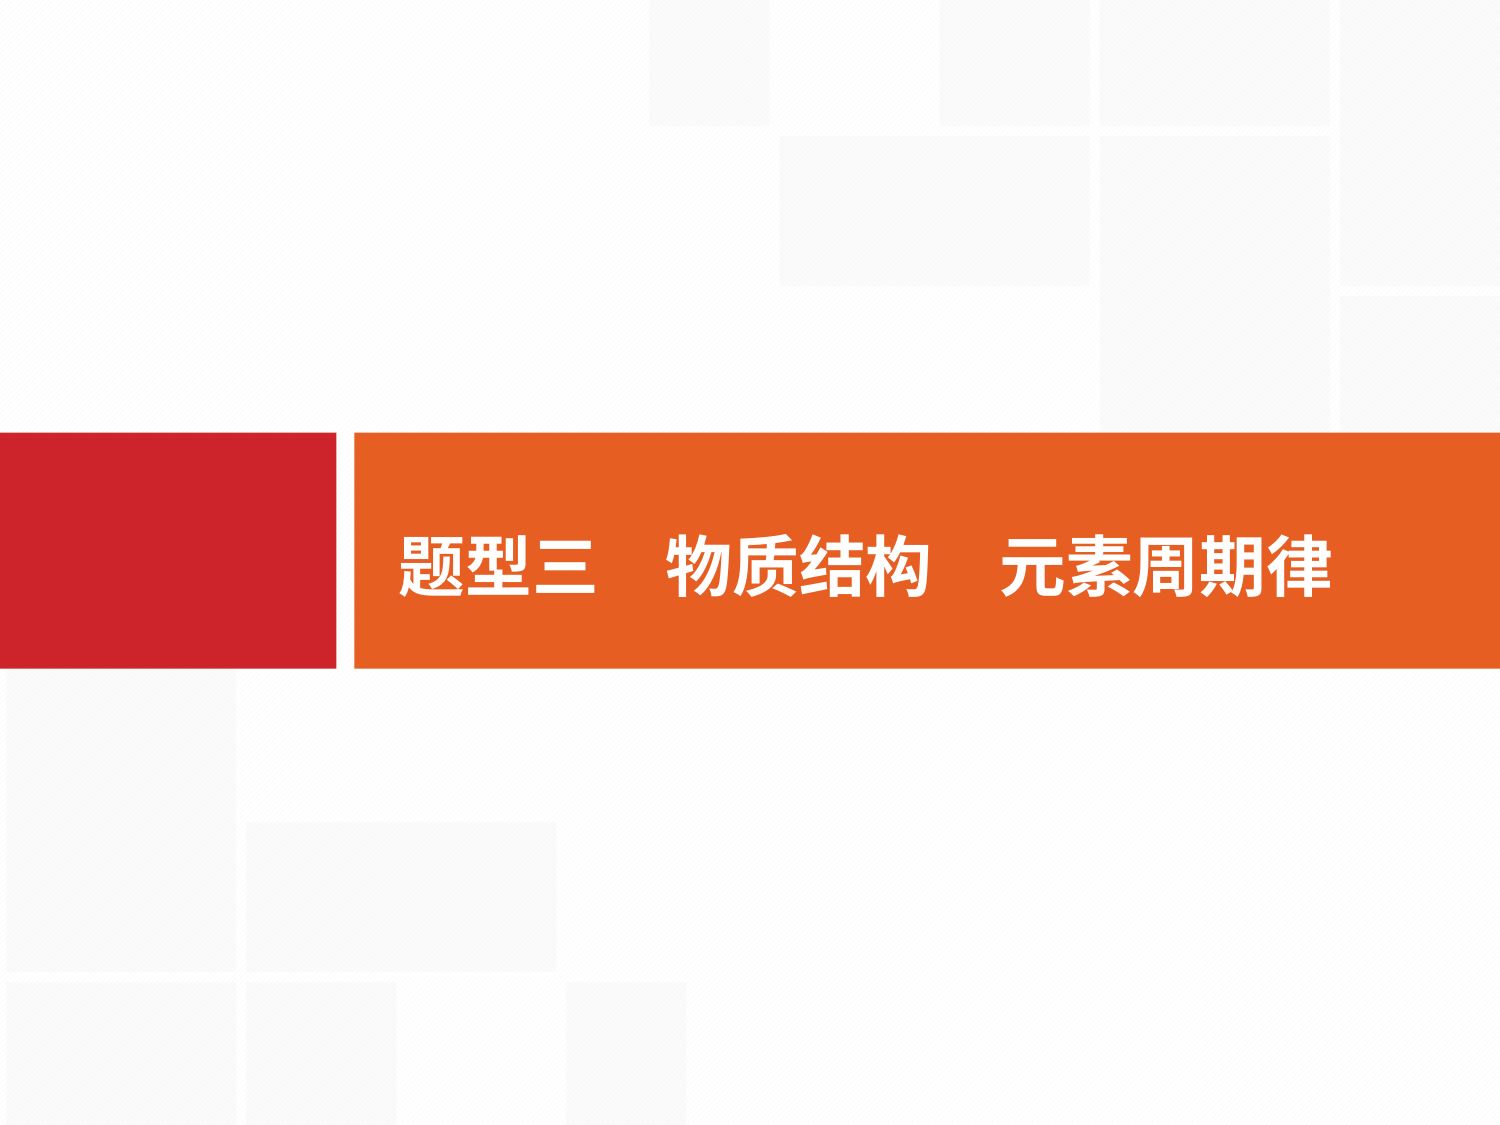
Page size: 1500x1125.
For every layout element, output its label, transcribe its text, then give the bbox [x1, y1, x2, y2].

title 题型三 物质结构 元素周期律 [383, 491, 1500, 639]
picture [0, 0, 1500, 1125]
